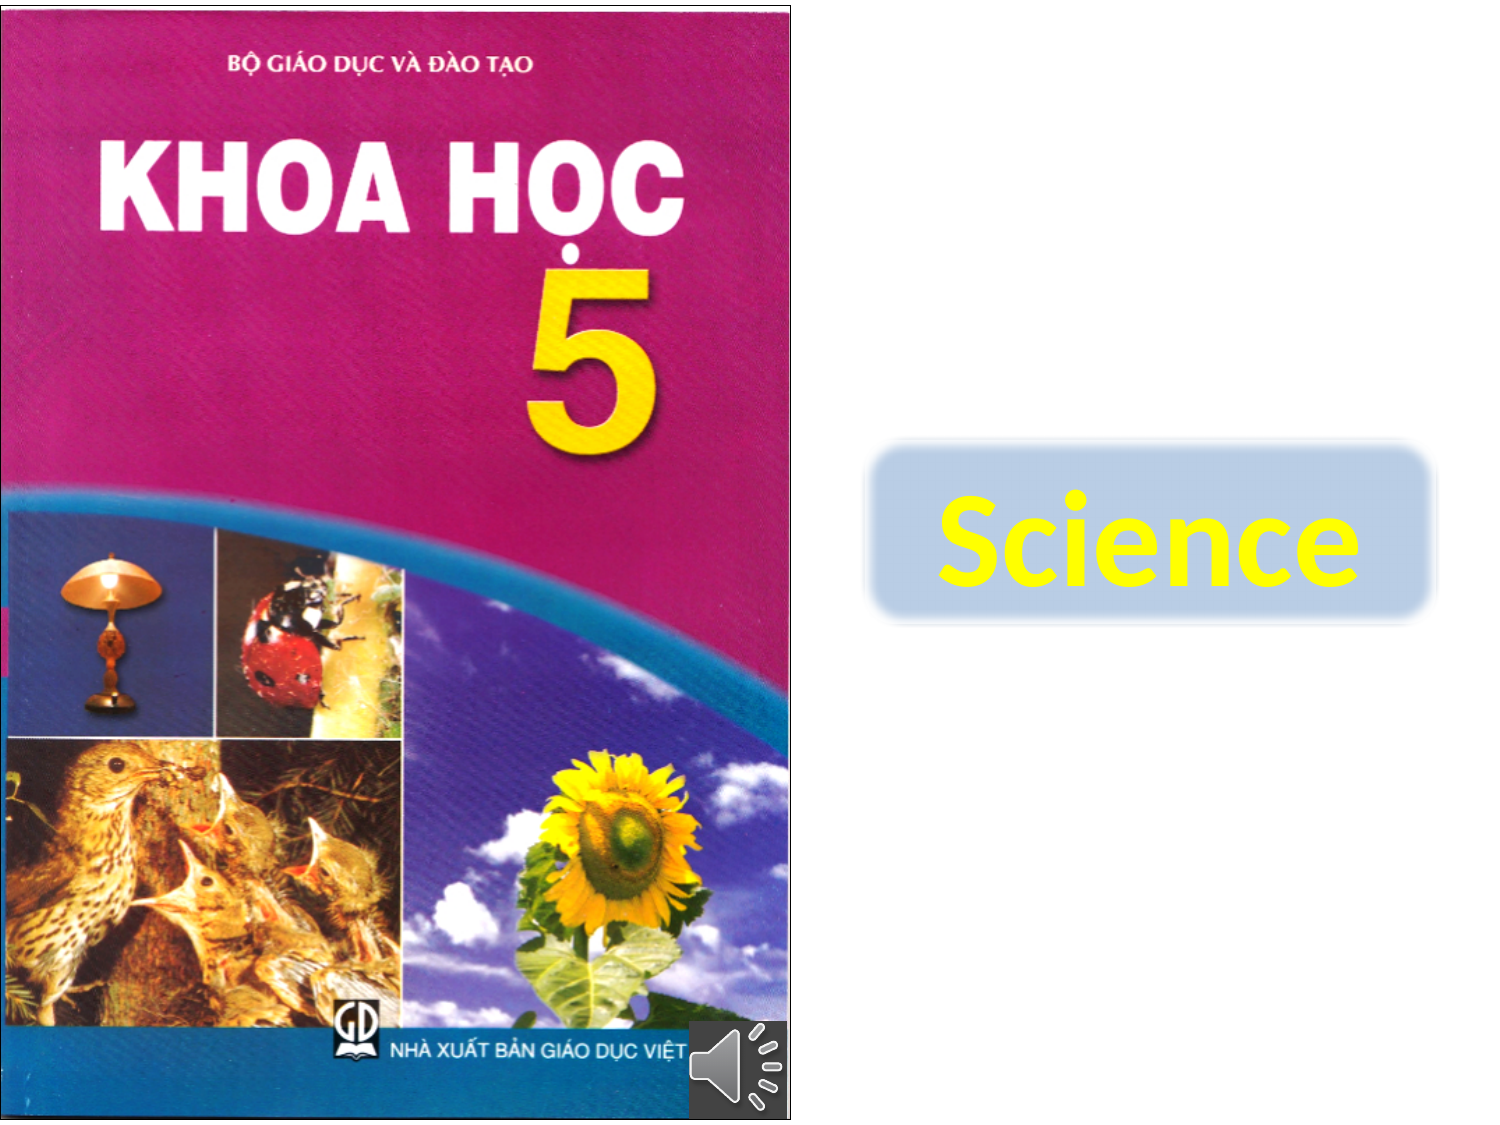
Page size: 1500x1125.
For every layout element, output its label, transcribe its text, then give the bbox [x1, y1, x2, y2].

picture [0, 4, 791, 1121]
text_box Science [878, 454, 1423, 610]
